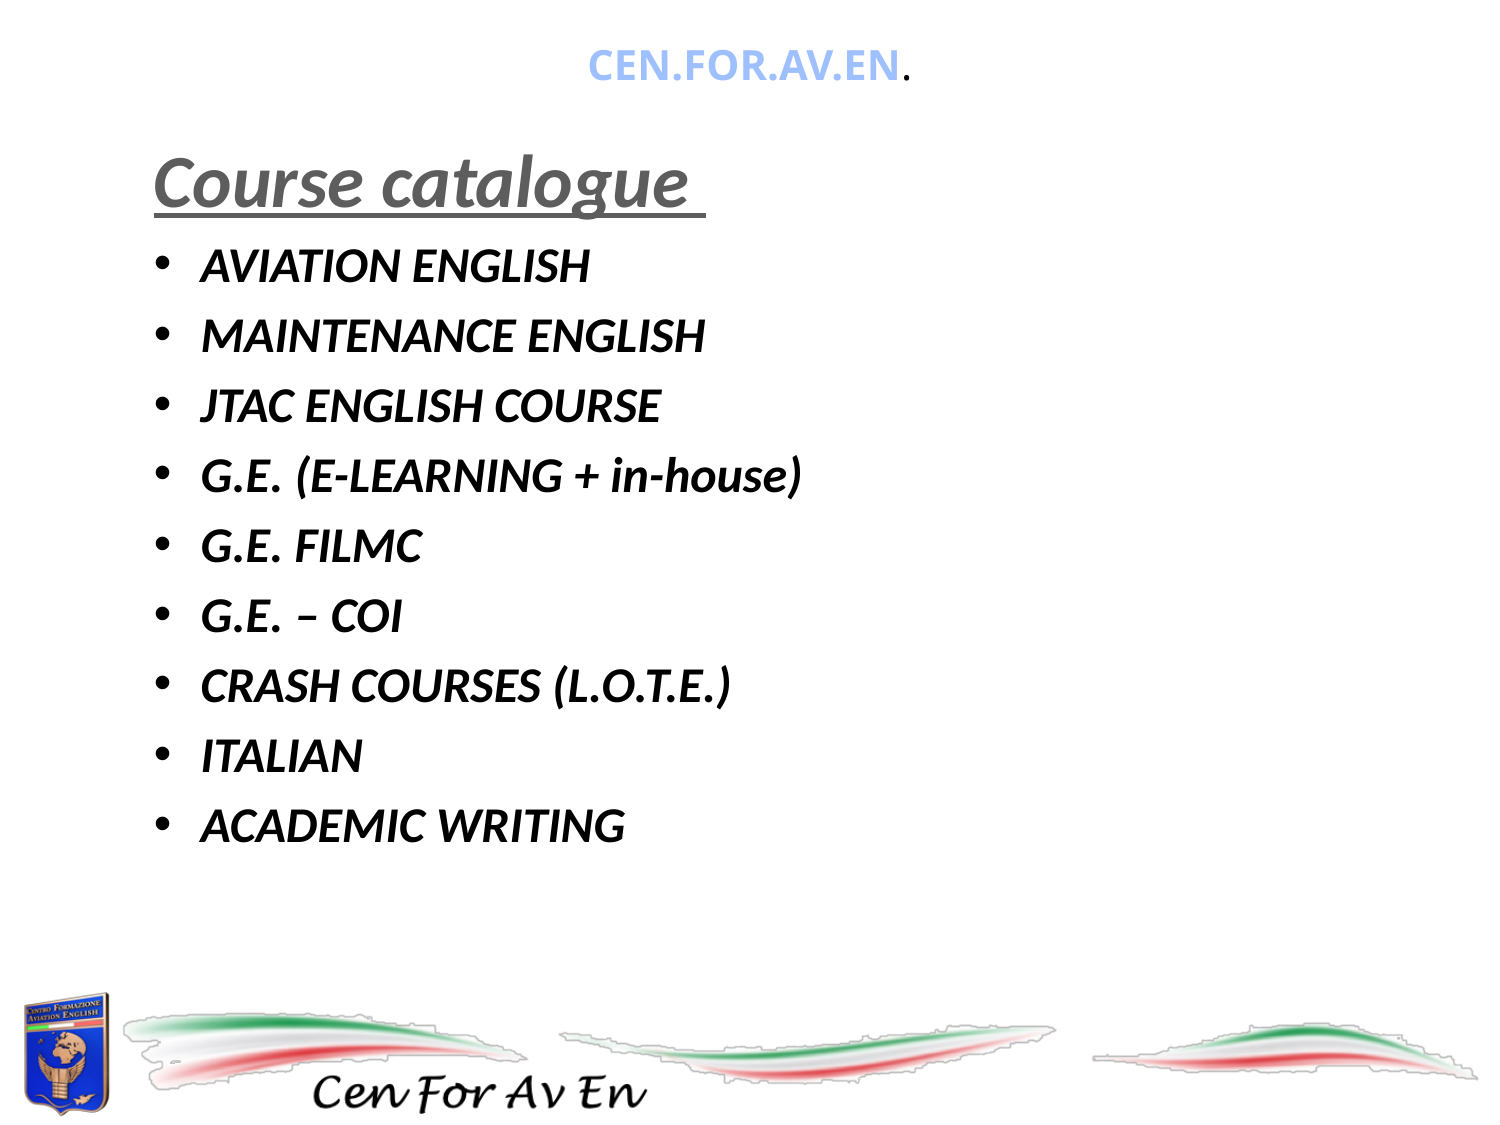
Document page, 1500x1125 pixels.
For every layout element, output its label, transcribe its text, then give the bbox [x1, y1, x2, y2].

text_box CEN.FOR.AV.EN. [0, 30, 1500, 96]
text_box Course catalogue AVIATION ENGLISH MAINTENANCE ENGLISH JTAC ENGLISH COURSE G.E. (E-LEARNING + in-house) G.E. FILMC G.E. – COI CRASH COURSES (L.O.T.E.) ITALIAN ACADEMIC WRITING [53, 125, 1412, 957]
picture [17, 987, 1500, 1125]
